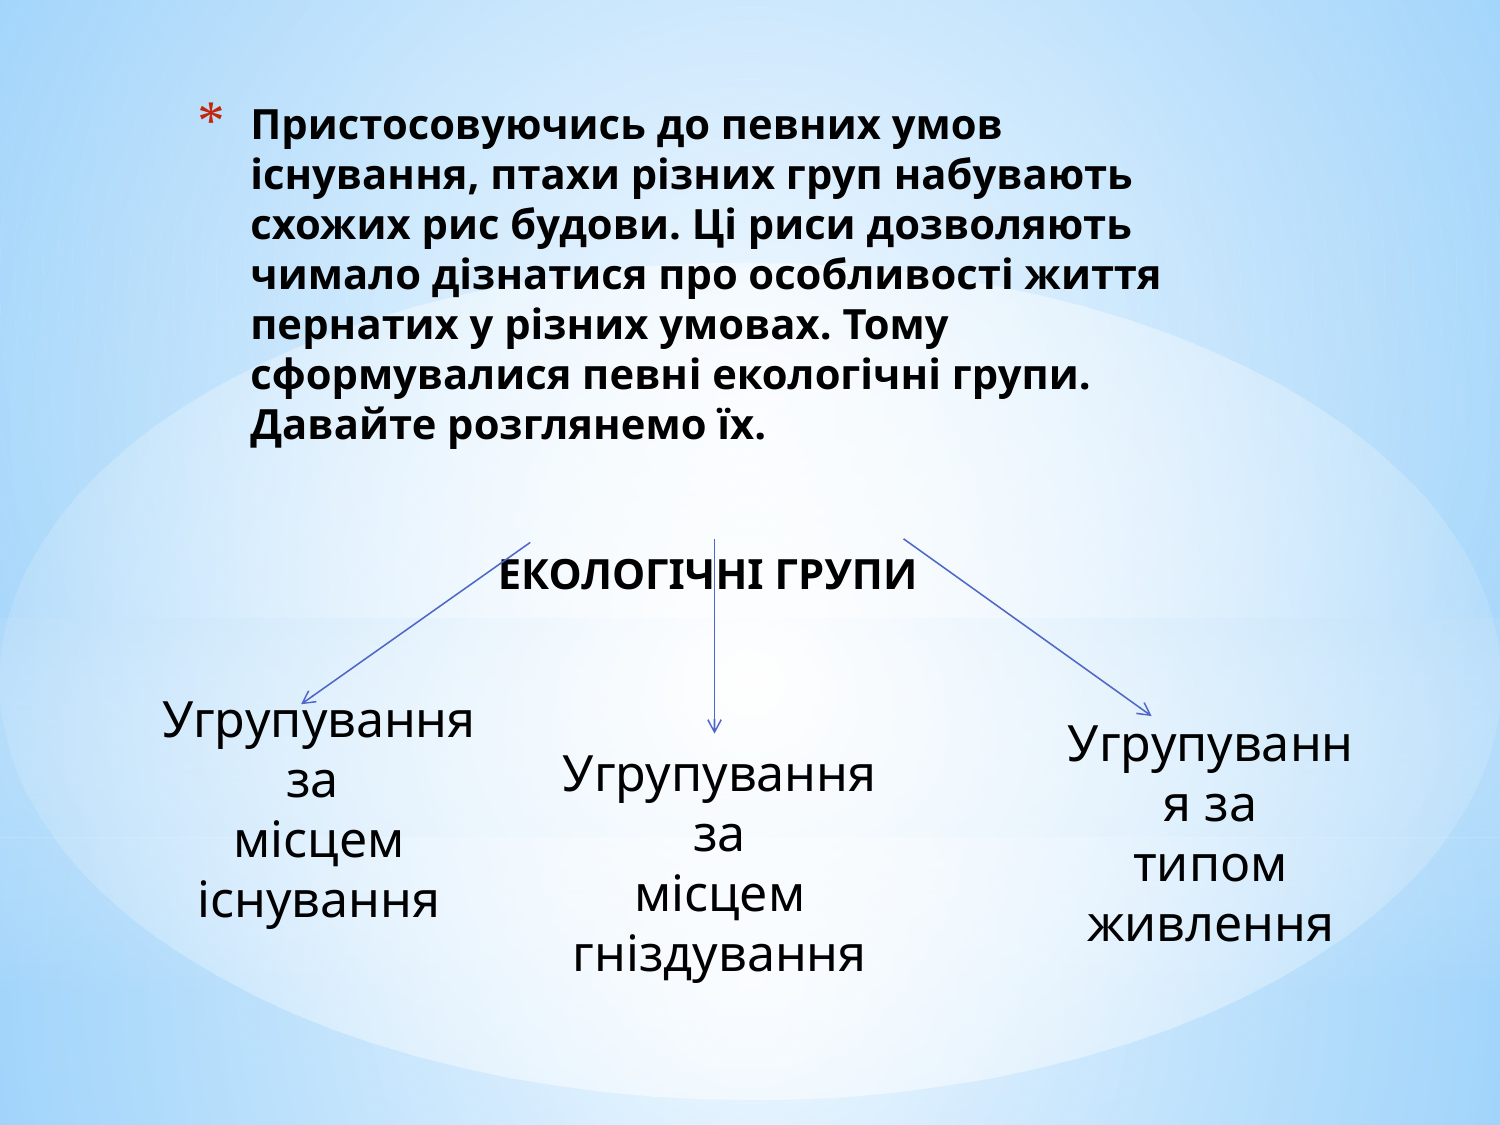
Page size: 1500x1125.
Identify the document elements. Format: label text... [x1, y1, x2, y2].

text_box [903, 538, 1152, 717]
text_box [300, 542, 531, 705]
text_box Угрупування за типом живлення [1045, 704, 1377, 959]
text_box Угрупування за місцем гніздування [530, 733, 909, 989]
text_box Угрупування за місцем існування [123, 680, 514, 936]
title Пристосовуючись до певних умов існування, птахи різних груп набувають схожих рис будови. Ці риси дозволяють чимало дізнатися про особливості життя пернатих у різних умовах. Тому сформувалися певні екологічні групи. Давайте розглянемо їх. ЕКОЛОГІЧНІ ГРУПИ [183, 90, 1252, 278]
